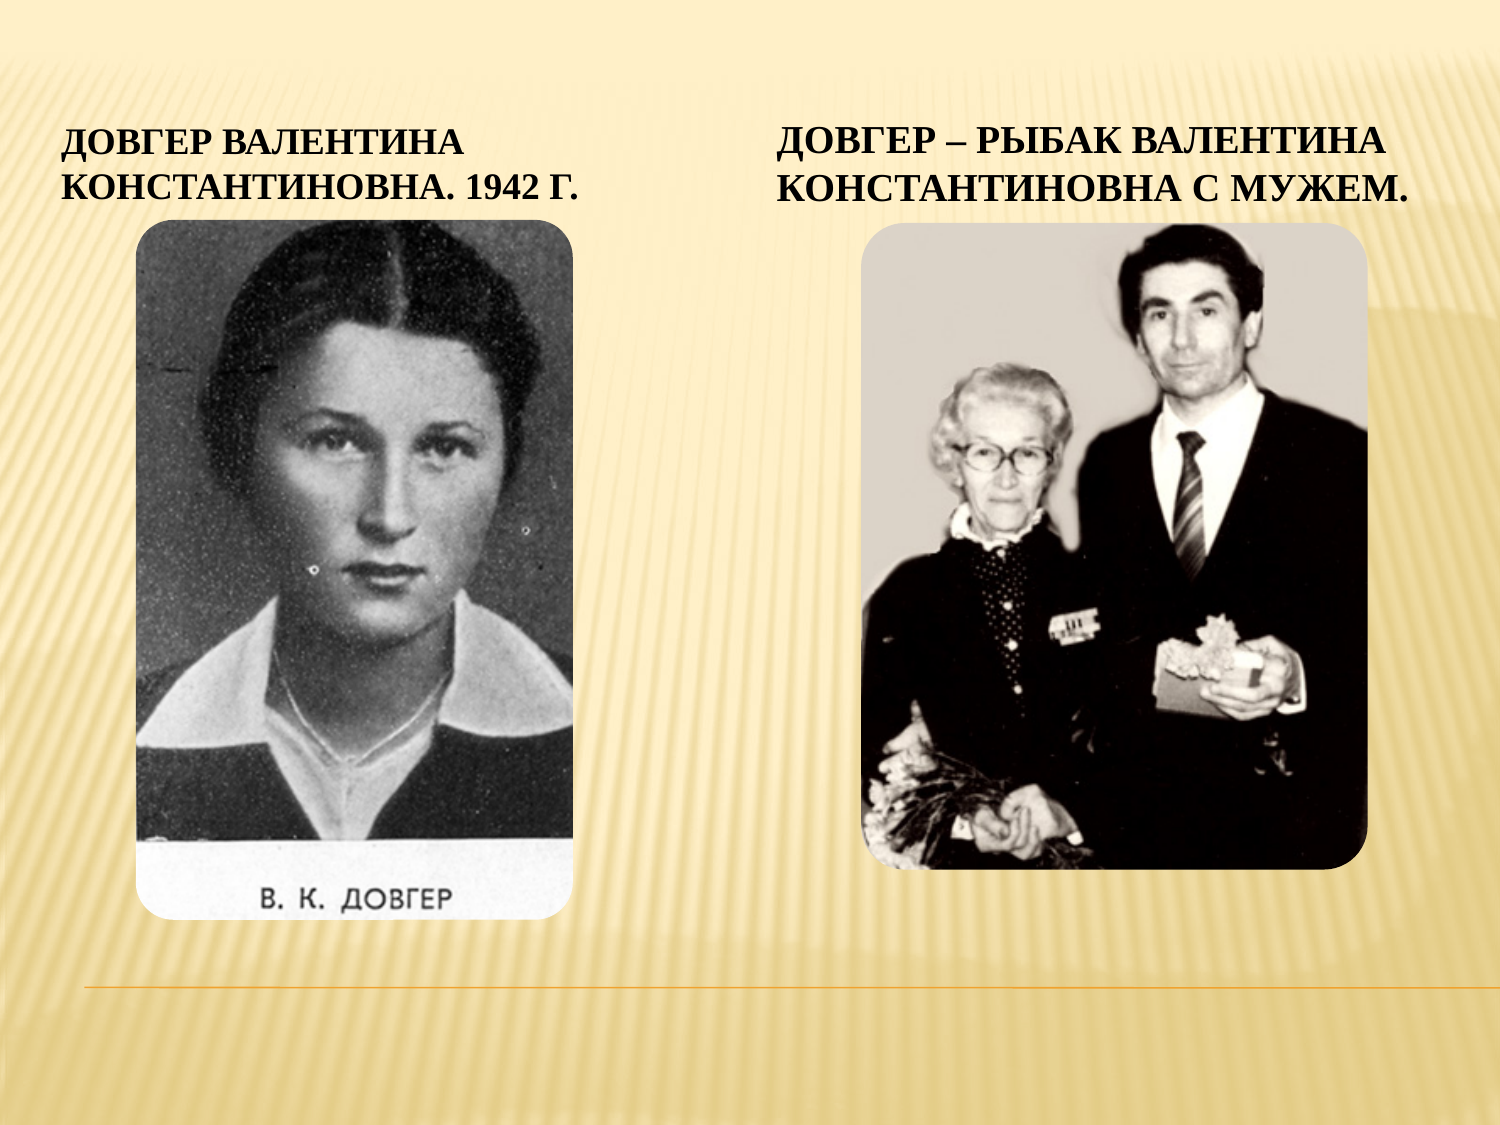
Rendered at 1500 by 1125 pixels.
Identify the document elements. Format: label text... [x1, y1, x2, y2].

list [860, 222, 1368, 870]
list ДОВГЕР – РЫБАК ВАЛЕНТИНА КОНСТАНТИНОВНА С МУЖЕМ. [761, 109, 1467, 215]
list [135, 219, 574, 921]
list ДОВГЕР ВАЛЕНТИНА КОНСТАНТИНОВНА. 1942 Г. [46, 109, 750, 215]
